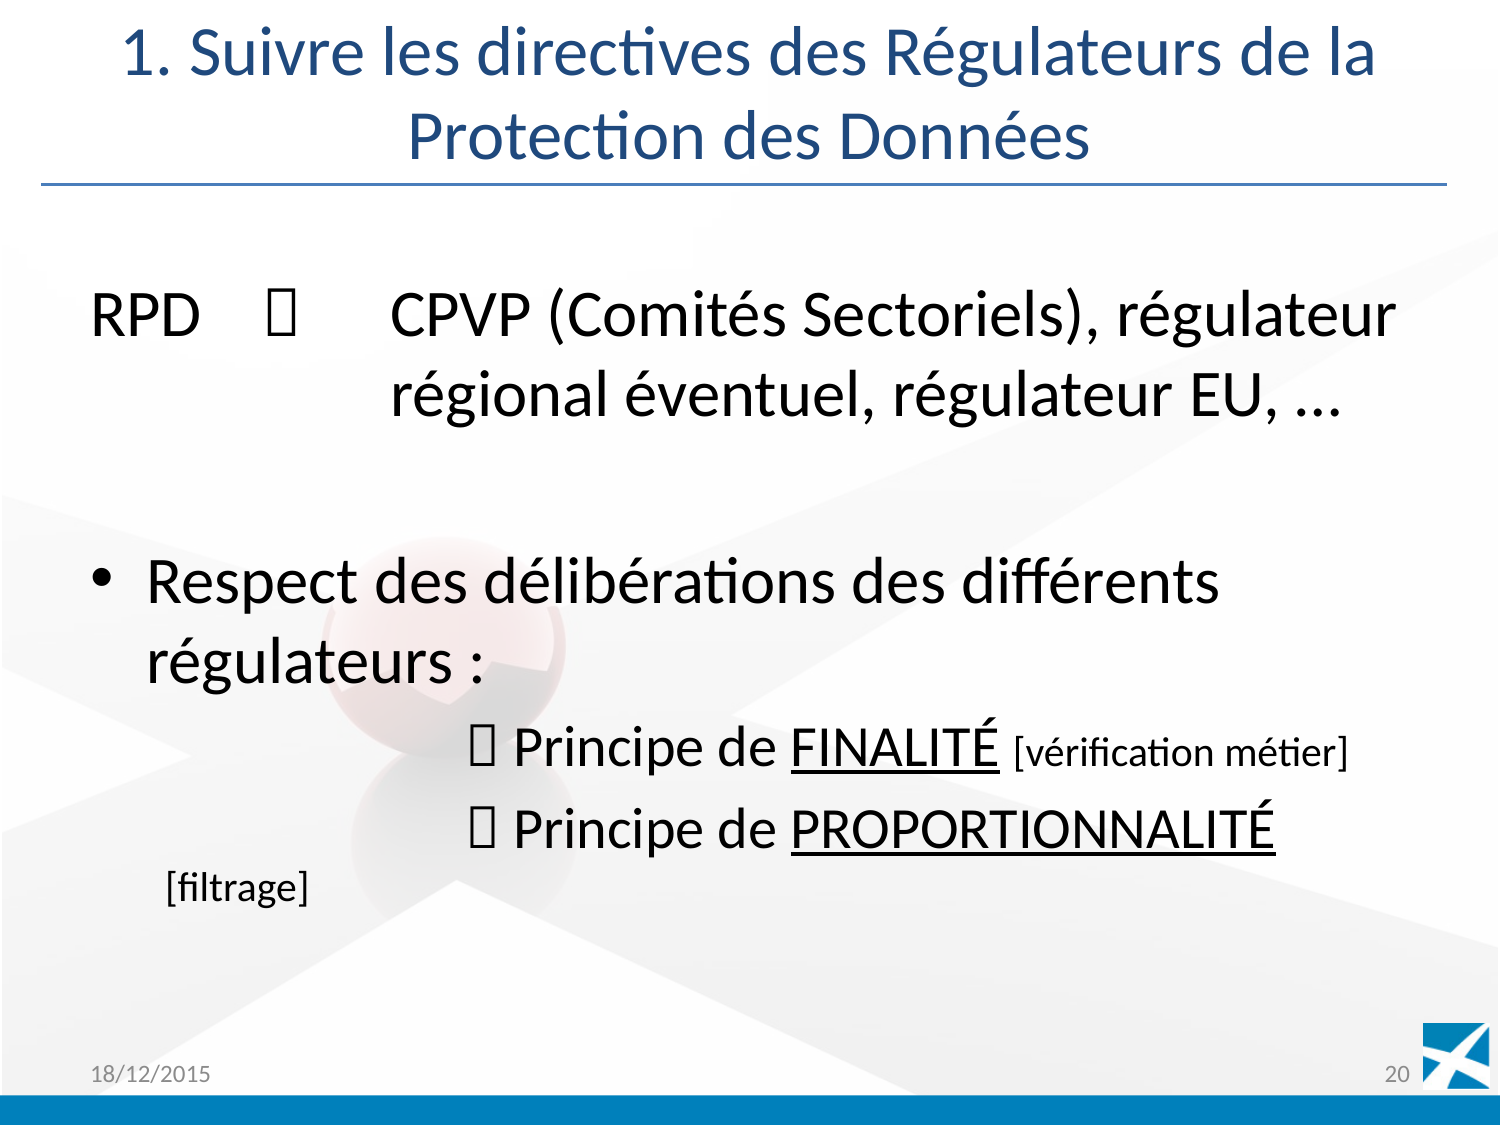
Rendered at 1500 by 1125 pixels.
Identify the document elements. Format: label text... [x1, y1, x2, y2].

slide_number 20 [1074, 1042, 1425, 1103]
list RPD  CPVP (Comités Sectoriels), régulateur régional éventuel, régulateur EU, … Respect des délibérations des différents régulateurs :  Principe de FINALITÉ [vérification métier]  Principe de PROPORTIONNALITÉ [filtrage] [75, 262, 1425, 1005]
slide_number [75, 1042, 425, 1103]
title 1. Suivre les directives des Régulateurs de la Protection des Données [75, 0, 1425, 183]
picture [1425, 1023, 1490, 1090]
